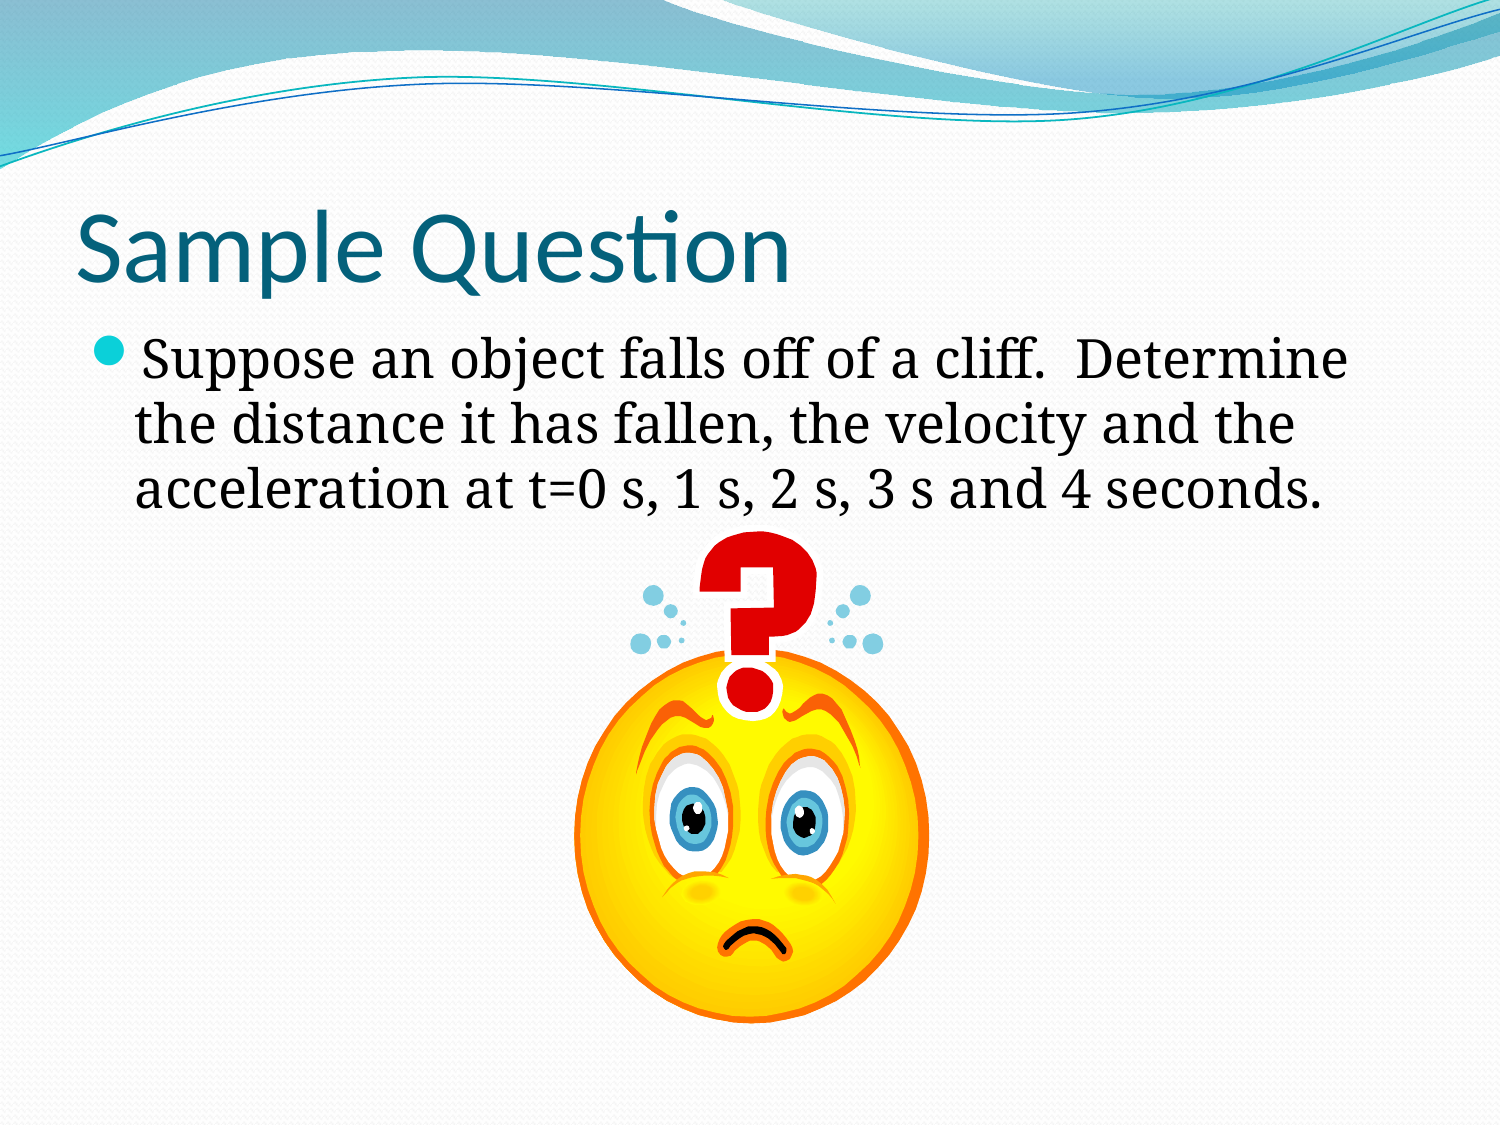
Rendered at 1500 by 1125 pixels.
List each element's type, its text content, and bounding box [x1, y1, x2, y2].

picture [572, 522, 932, 1026]
list Suppose an object falls off of a cliff. Determine the distance it has fallen, the velocity and the acceleration at t=0 s, 1 s, 2 s, 3 s and 4 seconds. [75, 317, 1425, 1038]
title End of Chapter 2 [565, 524, 937, 1038]
title Sample Question [75, 115, 1425, 303]
